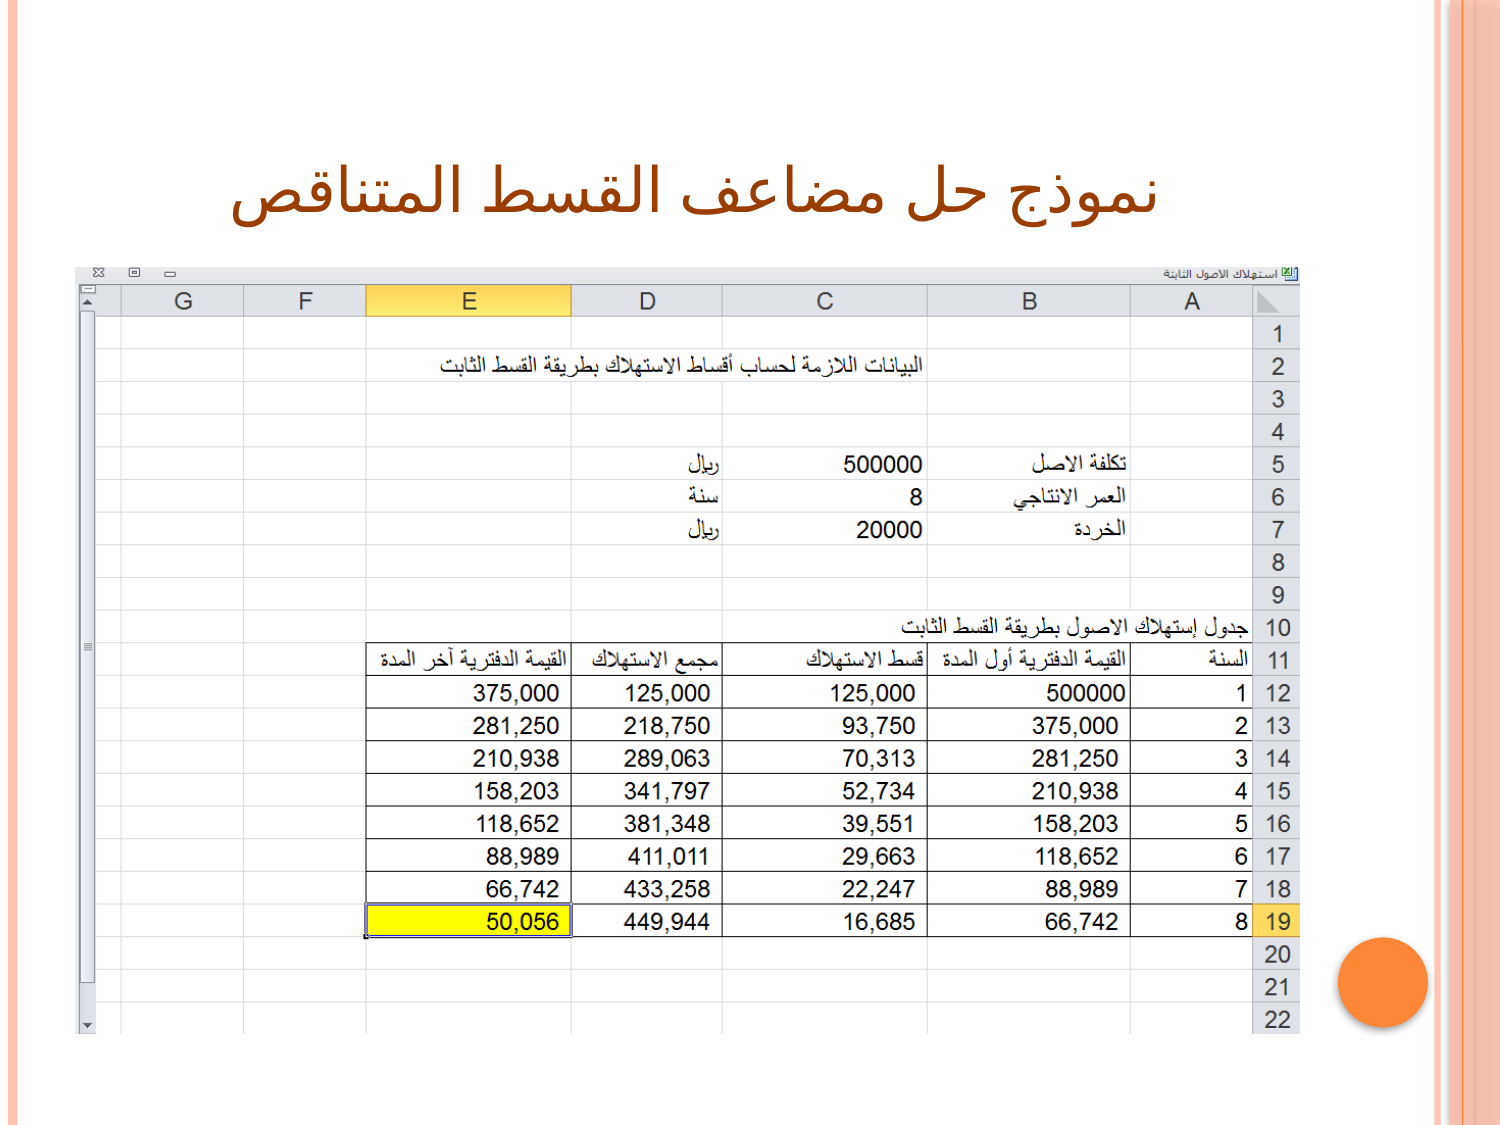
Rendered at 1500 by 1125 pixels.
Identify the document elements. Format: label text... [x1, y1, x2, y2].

title نموذج حل مضاعف القسط المتناقص [75, 45, 1300, 233]
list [74, 267, 1301, 1034]
